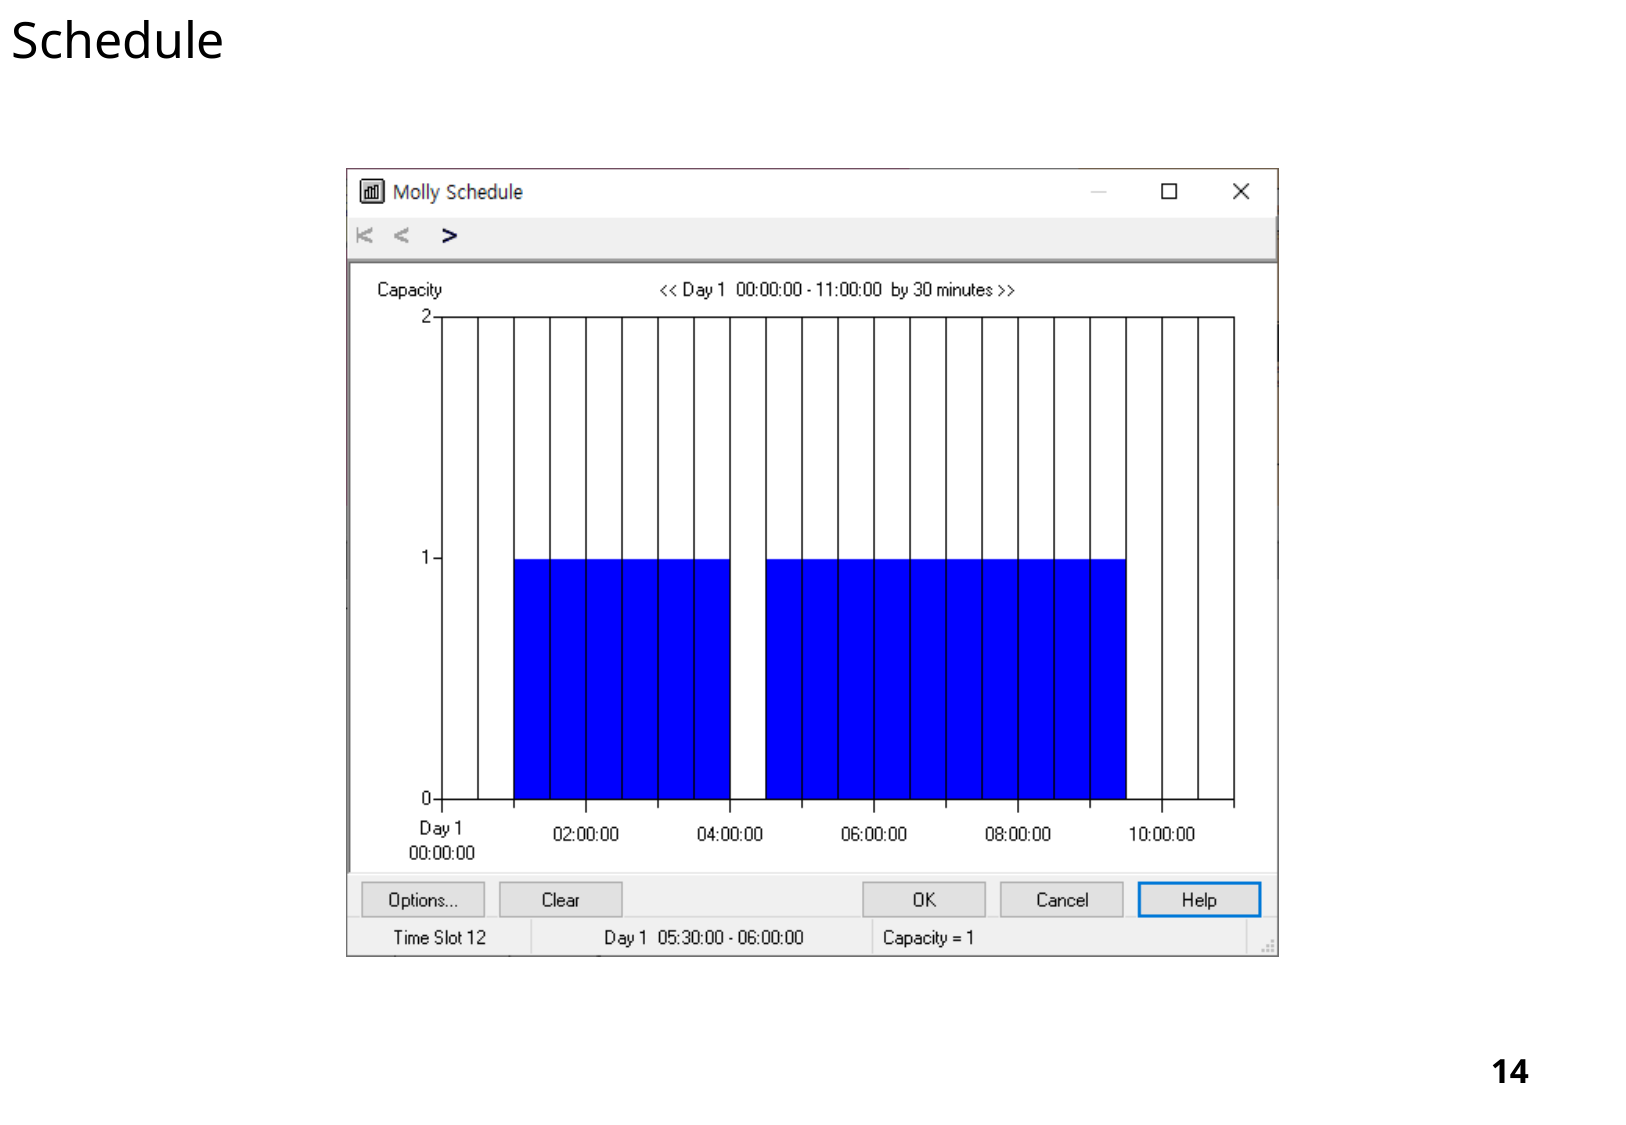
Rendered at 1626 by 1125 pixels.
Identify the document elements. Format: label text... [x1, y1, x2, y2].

text_box Schedule [0, 0, 241, 76]
picture [346, 168, 1279, 957]
slide_number 14 [1164, 1042, 1544, 1103]
